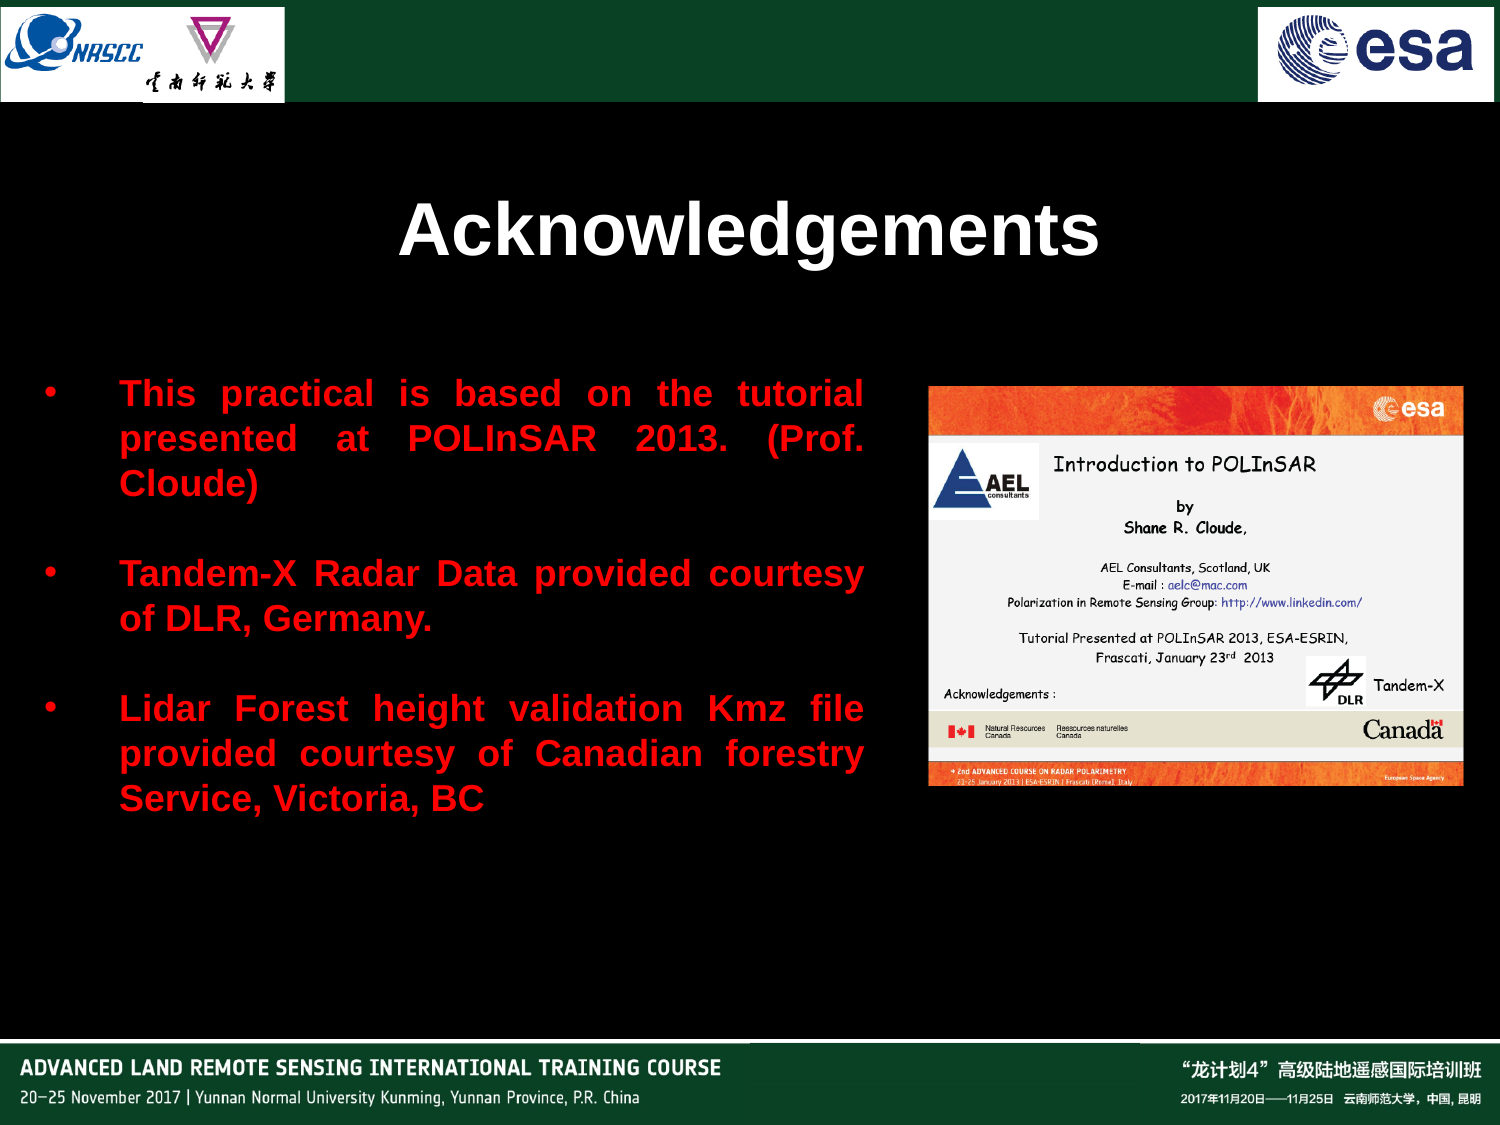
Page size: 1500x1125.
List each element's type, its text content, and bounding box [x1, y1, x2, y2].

picture [0, 7, 285, 103]
picture [926, 386, 1465, 787]
text_box Acknowledgements [277, 172, 1223, 278]
text_box This practical is based on the tutorial presented at POLInSAR 2013. (Prof. Cloude) Tandem-X Radar Data provided courtesy of DLR, Germany. Lidar Forest height validation Kmz file provided courtesy of Canadian forestry Service, Victoria, BC [29, 361, 880, 827]
picture [1257, 7, 1495, 102]
picture [0, 1039, 1500, 1125]
